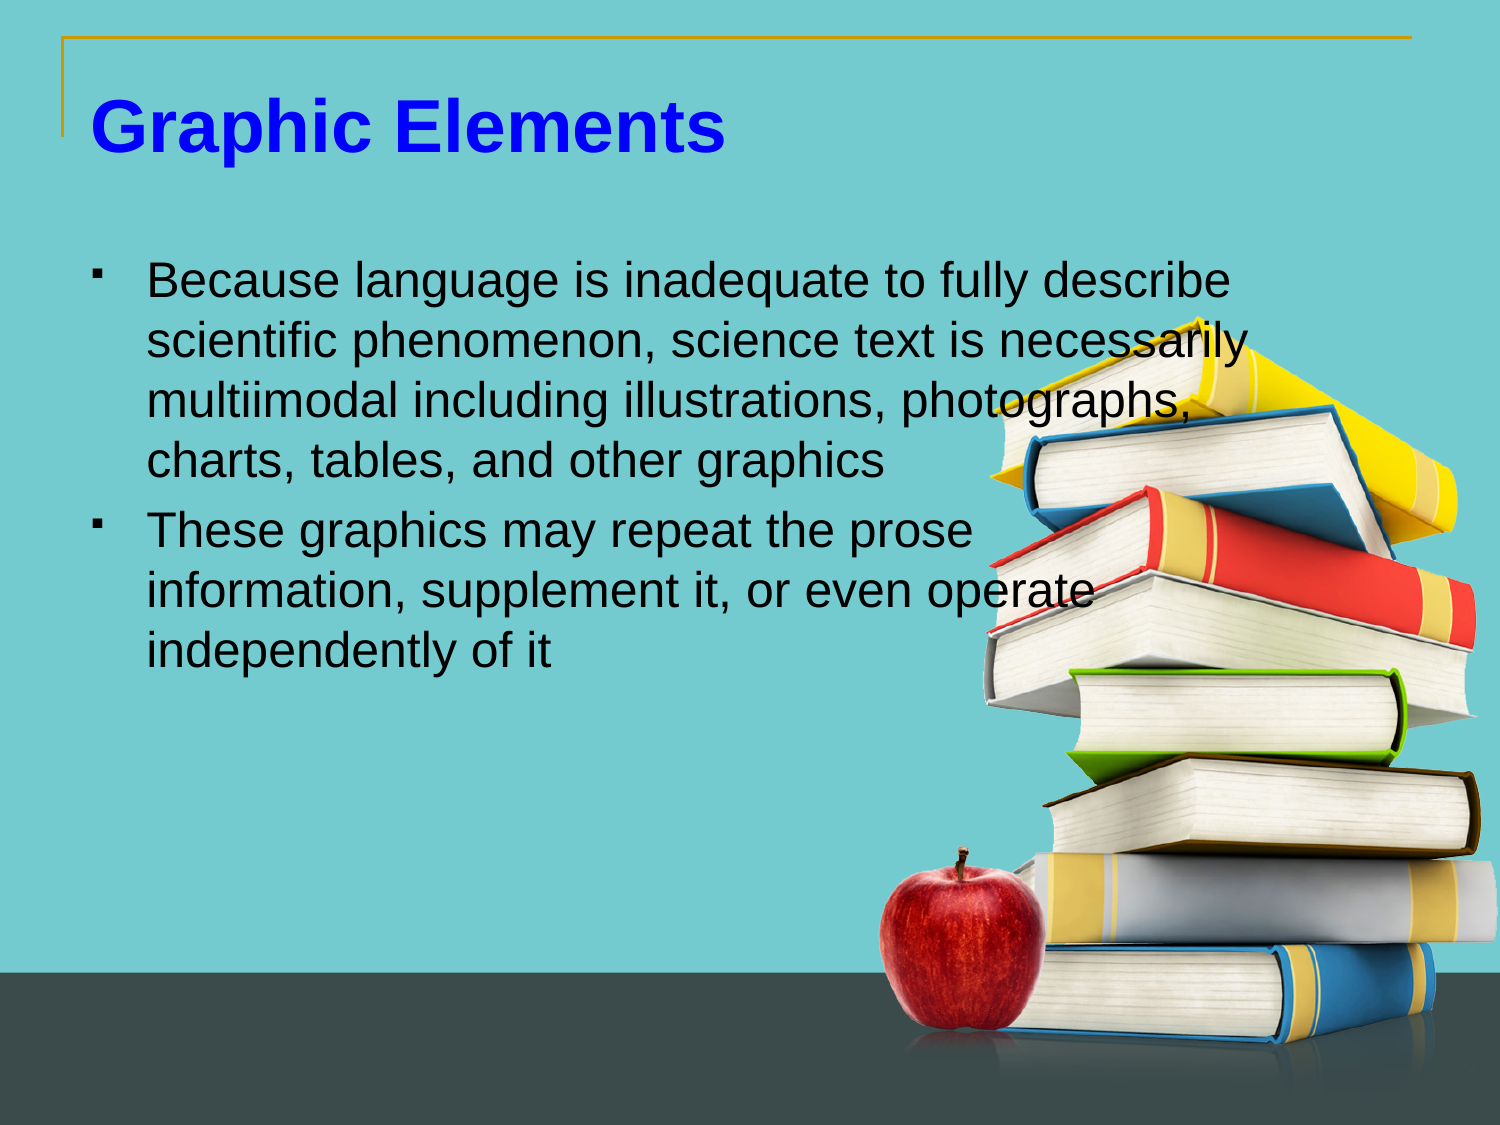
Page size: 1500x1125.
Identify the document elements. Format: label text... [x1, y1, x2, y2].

picture [878, 316, 1500, 1094]
list Graphic Elements Because language is inadequate to fully describe scientific phenomenon, science text is necessarily multiimodal including illustrations, photographs, charts, tables, and other graphics These graphics may repeat the prose information, supplement it, or even operate independently of it [74, 70, 1376, 238]
